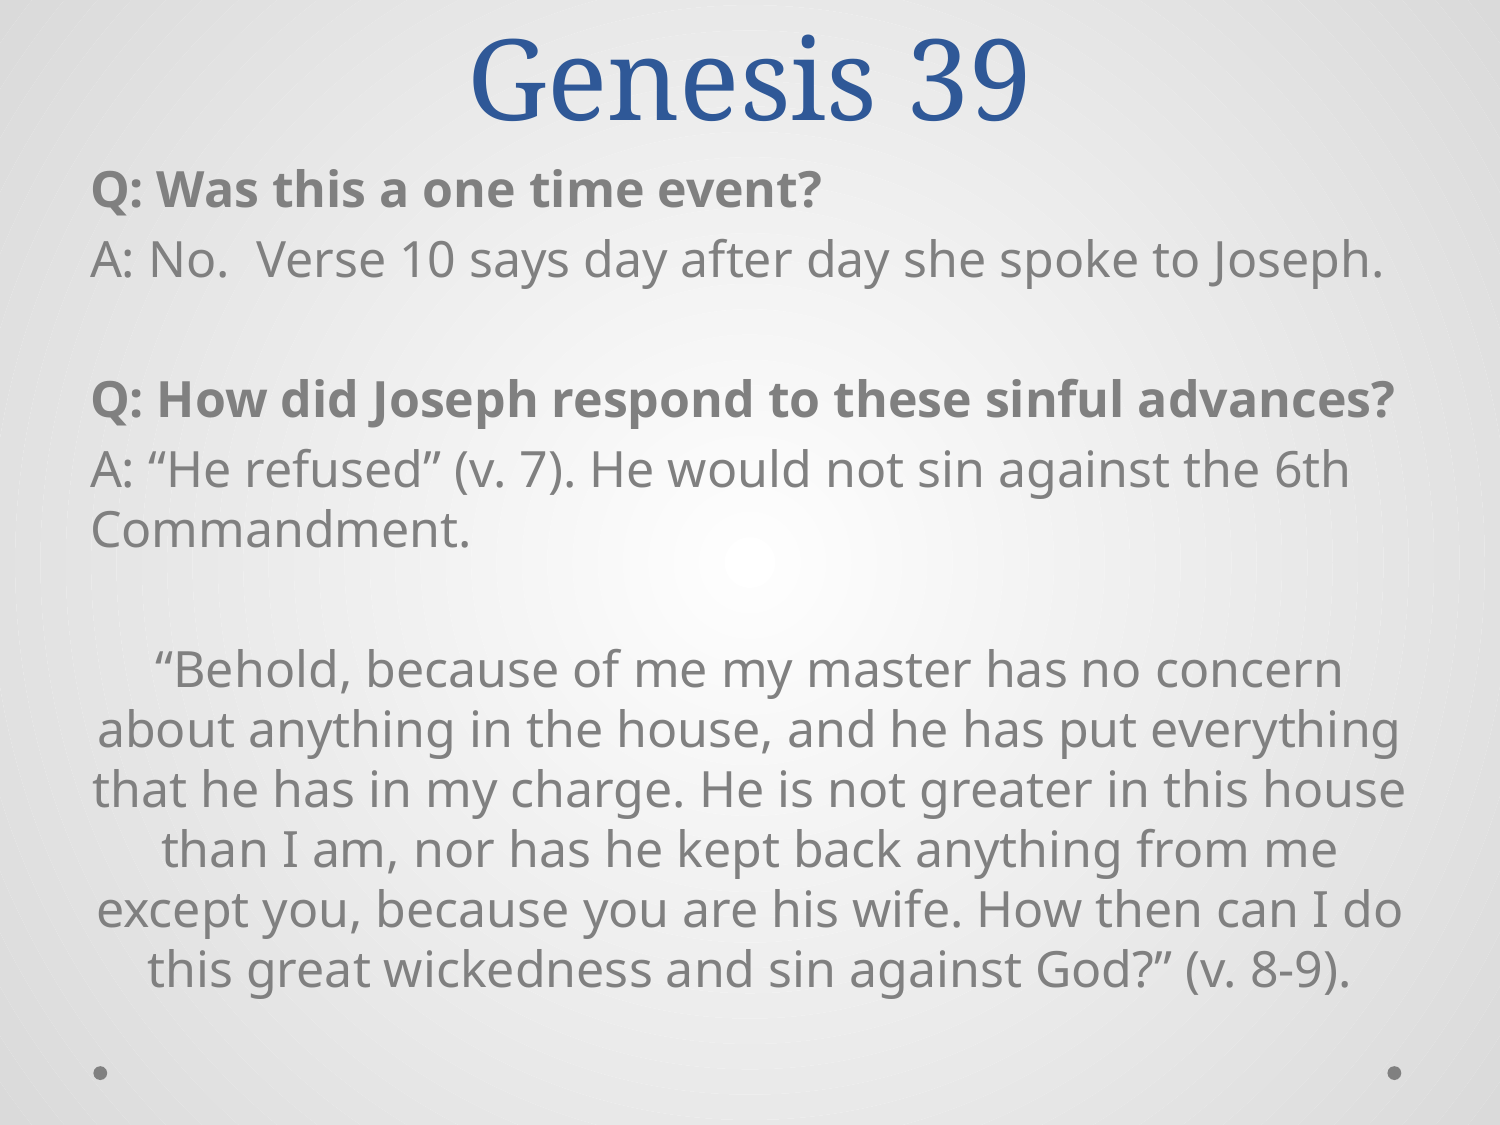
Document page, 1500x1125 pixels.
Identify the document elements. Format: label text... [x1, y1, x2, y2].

title Genesis 39 [75, 0, 1425, 149]
list Q: Was this a one time event? A: No. Verse 10 says day after day she spoke to Joseph. Q: How did Joseph respond to these sinful advances? A: “He refused” (v. 7). He would not sin against the 6th Commandment. “Behold, because of me my master has no concern about anything in the house, and he has put everything that he has in my charge. He is not greater in this house than I am, nor has he kept back anything from me except you, because you are his wife. How then can I do this great wickedness and sin against God?” (v. 8-9). [75, 149, 1425, 1092]
